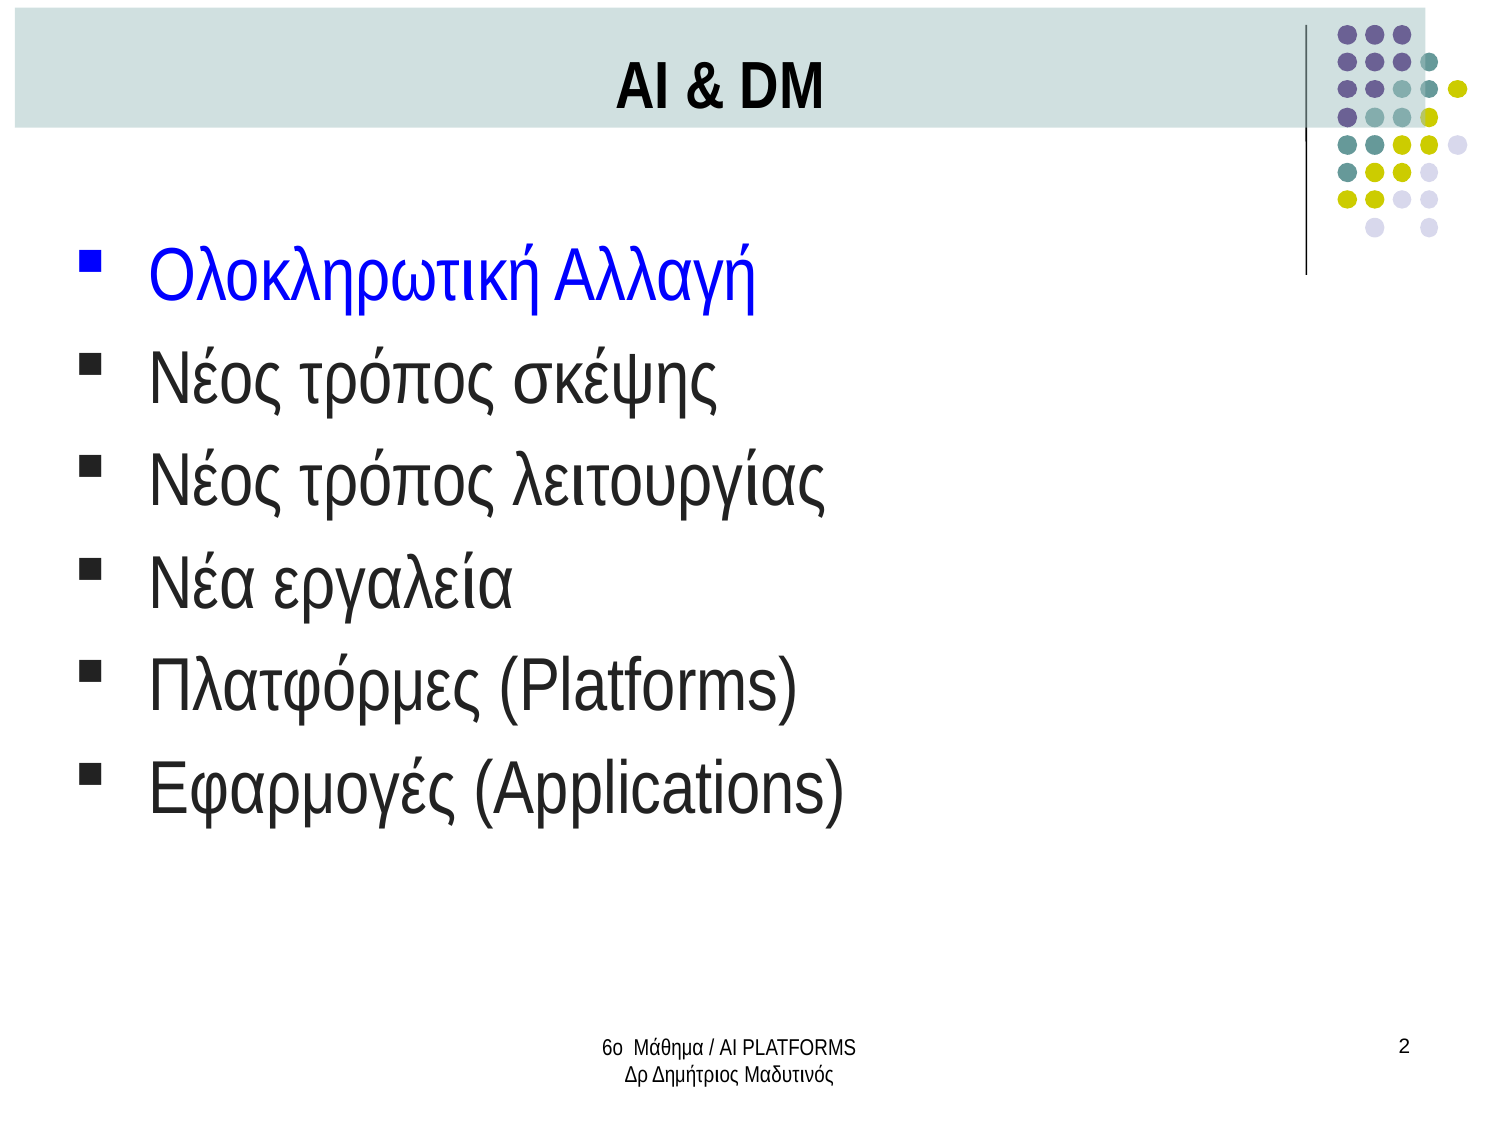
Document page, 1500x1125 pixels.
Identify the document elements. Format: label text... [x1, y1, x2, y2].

slide_number 2 [1123, 1025, 1425, 1100]
footer 6ο Μάθημα / AI PLATFORMS Δρ Δημήτριος Μαδυτινός [336, 1025, 1123, 1100]
text_box Ολοκληρωτική Αλλαγή Νέος τρόπος σκέψης Νέος τρόπος λειτουργίας Νέα εργαλεία Πλατφόρμες (Platforms) Εφαρμογές (Applications) [58, 218, 1306, 1021]
text_box AI & DM [14, 7, 1426, 128]
